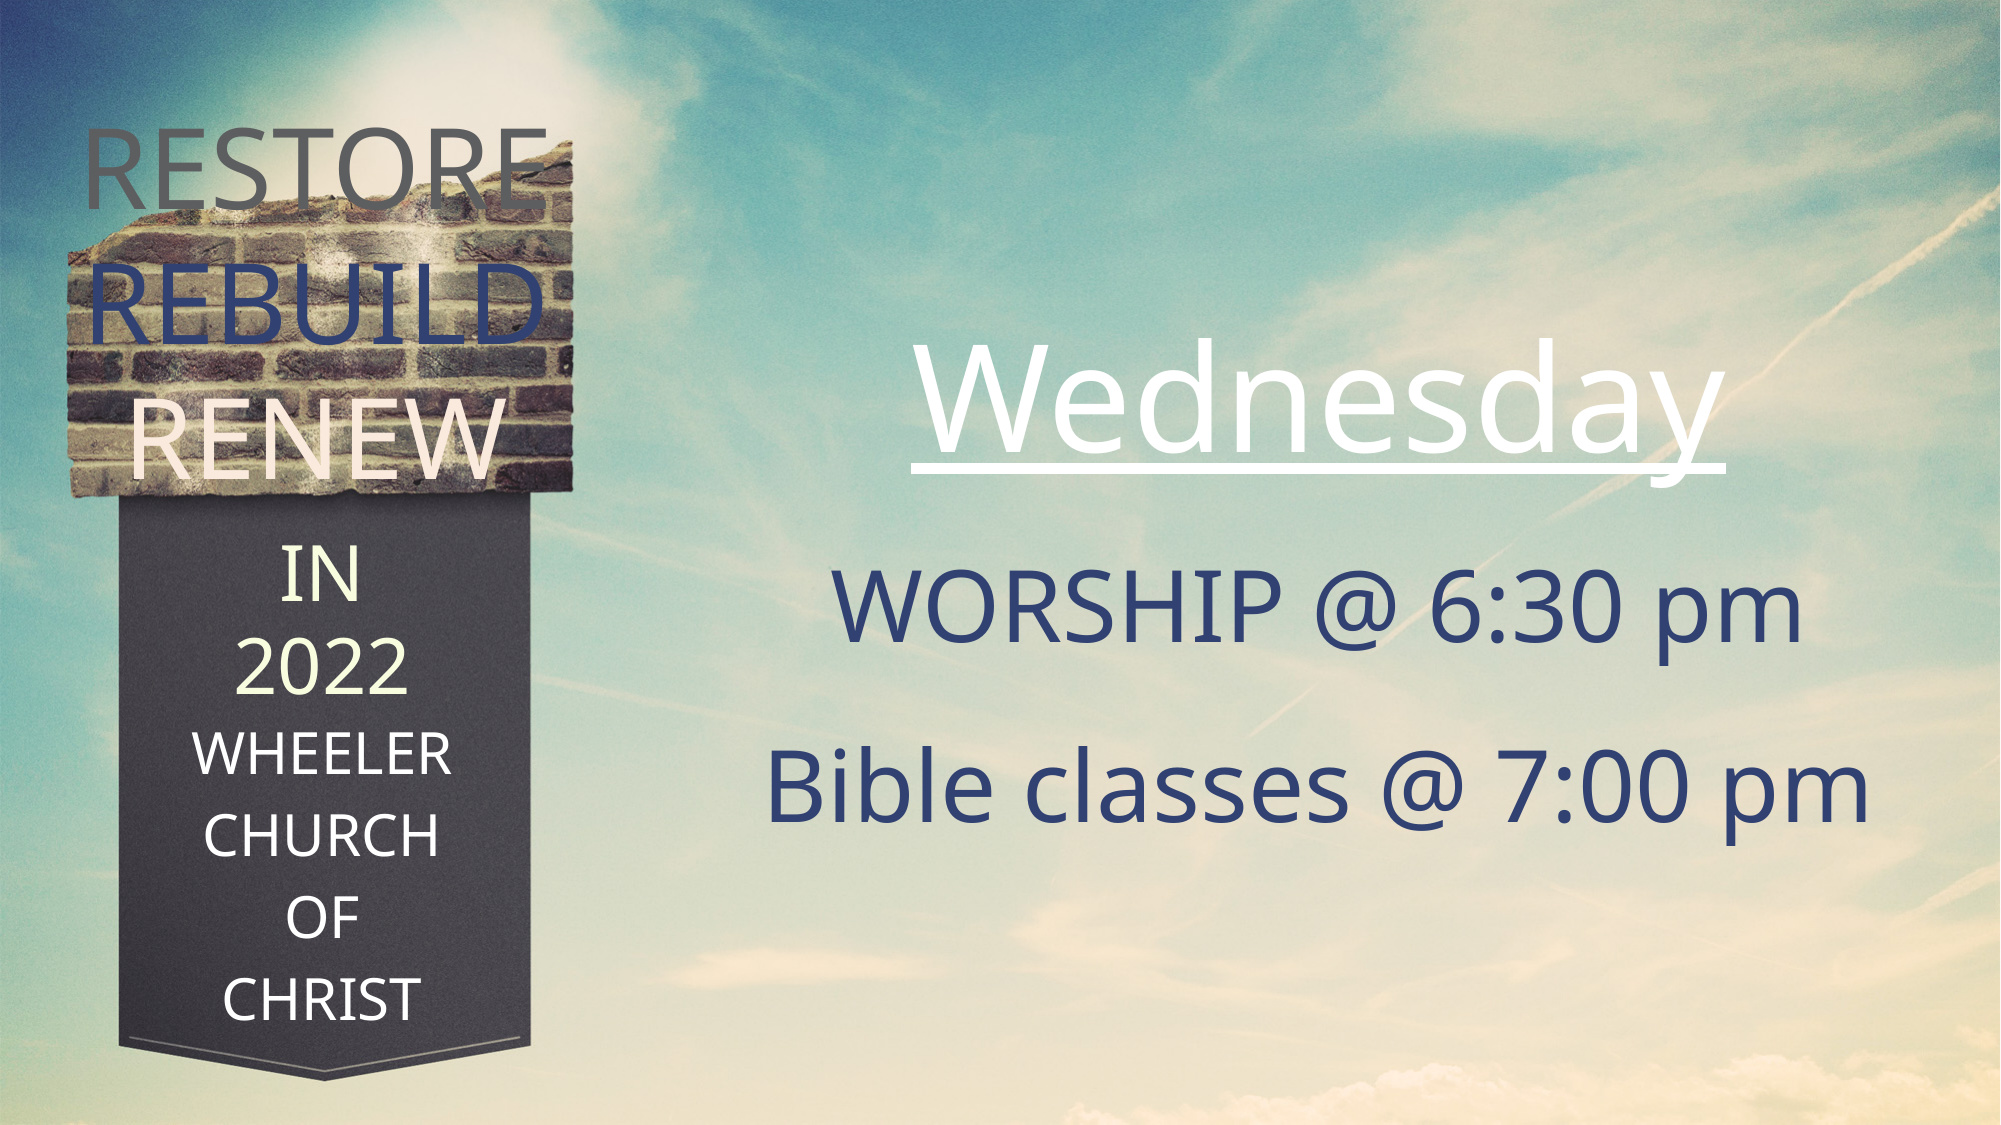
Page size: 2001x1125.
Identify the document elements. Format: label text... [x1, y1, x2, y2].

text_box WHEELER CHURCH OF CHRIST [166, 709, 478, 1116]
text_box IN 2022 [166, 515, 478, 638]
picture [0, 0, 2001, 1125]
text_box RESTORE REBUILD RENEW [0, 86, 653, 512]
text_box Wednesday WORSHIP @ 6:30 pm Bible classes @ 7:00 pm [665, 202, 1973, 853]
